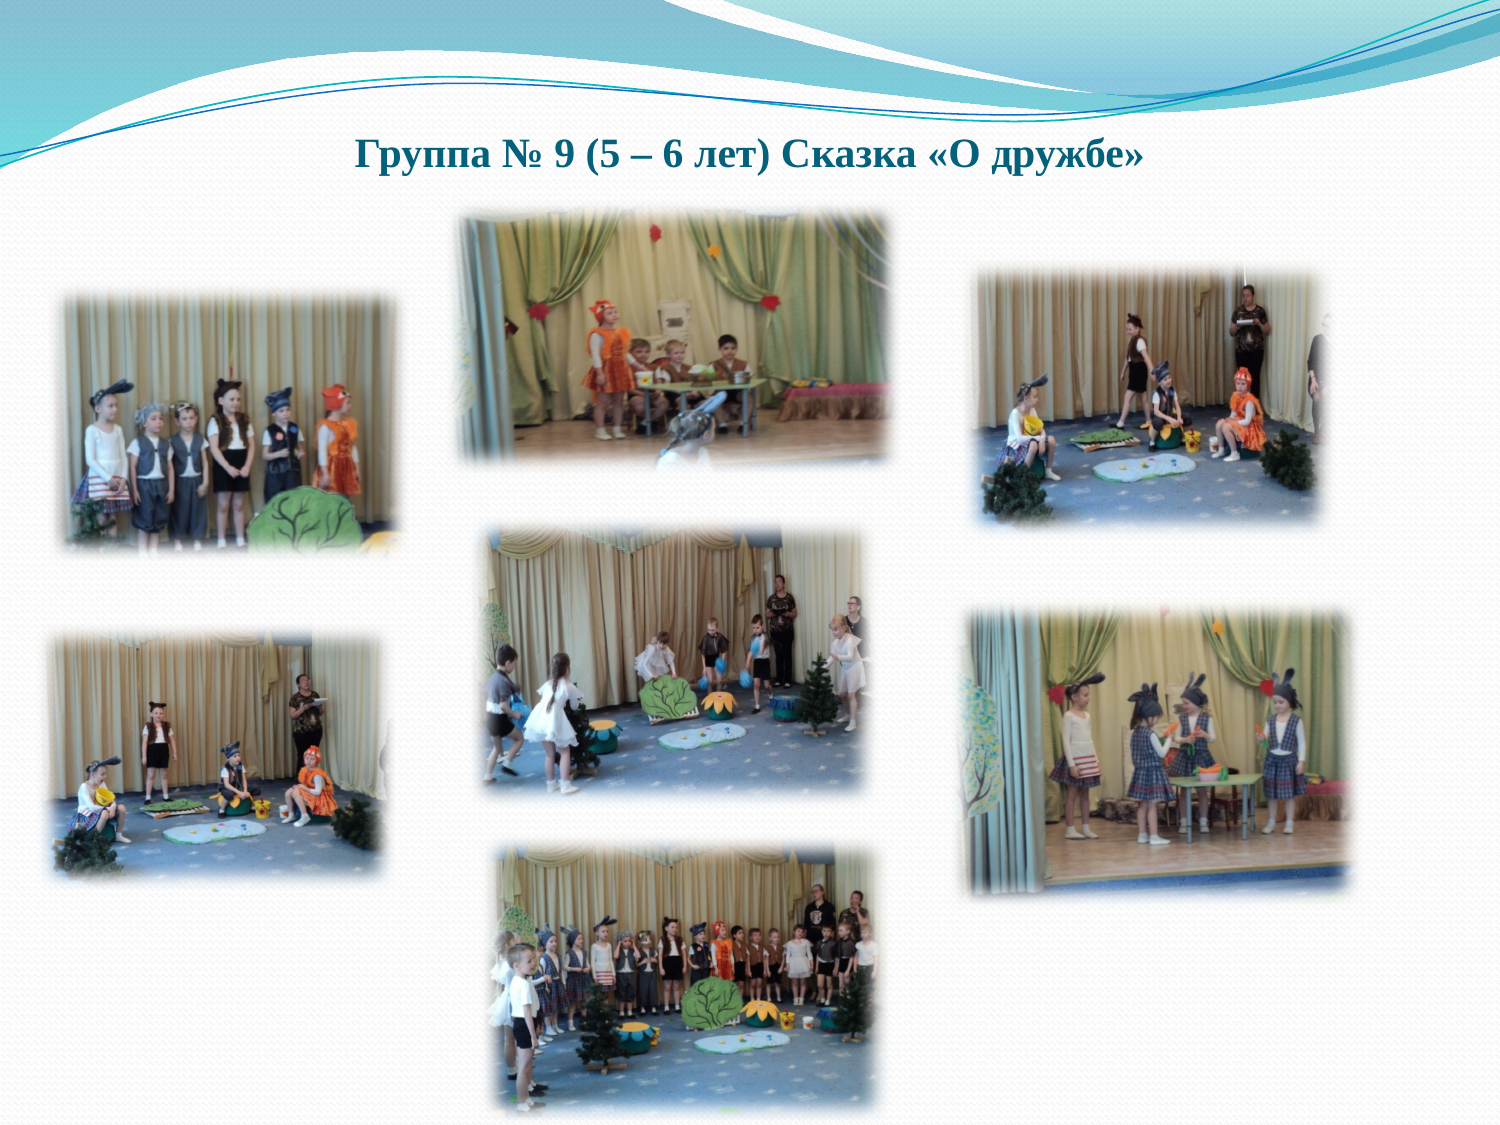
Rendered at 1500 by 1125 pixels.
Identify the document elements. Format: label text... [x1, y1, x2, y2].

picture [948, 597, 1364, 909]
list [480, 832, 891, 1125]
picture [34, 620, 397, 892]
picture [468, 515, 880, 809]
picture [960, 257, 1337, 540]
title Группа № 9 (5 – 6 лет) Сказка «О дружбе» [75, 115, 1425, 176]
picture [445, 198, 903, 476]
picture [46, 280, 411, 563]
